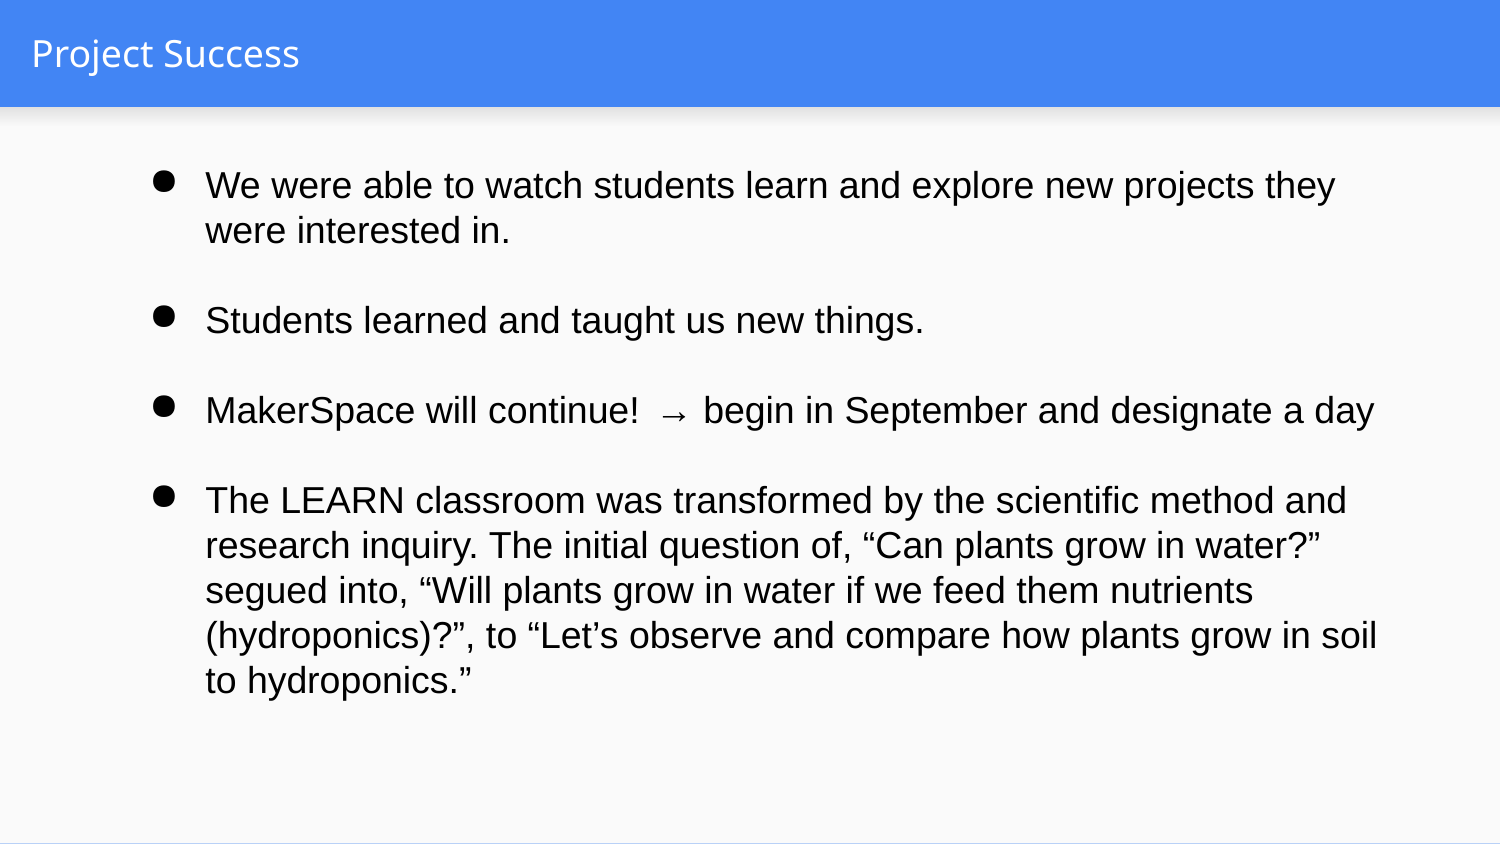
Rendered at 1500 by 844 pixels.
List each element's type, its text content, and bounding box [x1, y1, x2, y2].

text_box We were able to watch students learn and explore new projects they were interested in. Students learned and taught us new things. MakerSpace will continue! → begin in September and designate a day The LEARN classroom was transformed by the scientific method and research inquiry. The initial question of, “Can plants grow in water?” segued into, “Will plants grow in water if we feed them nutrients (hydroponics)?”, to “Let’s observe and compare how plants grow in soil to hydroponics.” [115, 145, 1434, 715]
title Project Success [16, 2, 1464, 102]
